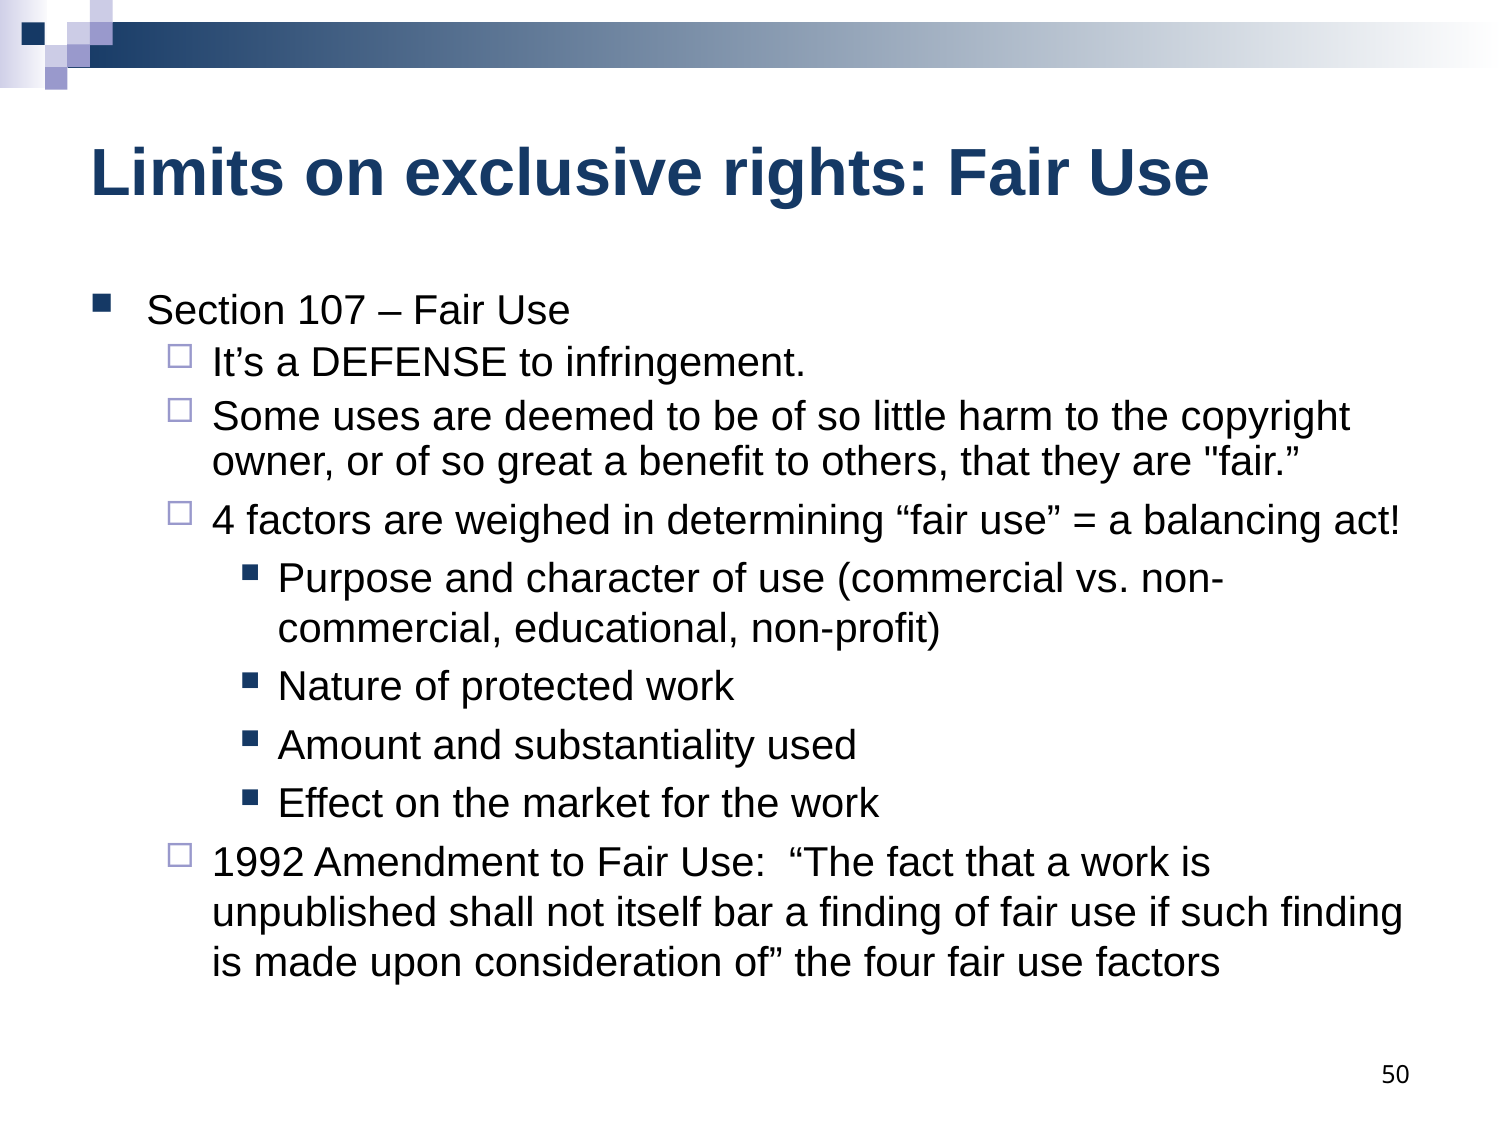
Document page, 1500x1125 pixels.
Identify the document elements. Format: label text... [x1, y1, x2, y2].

slide_number 50 [1074, 1025, 1425, 1100]
list Section 107 – Fair Use It’s a DEFENSE to infringement. Some uses are deemed to be of so little harm to the copyright owner, or of so great a benefit to others, that they are "fair.” 4 factors are weighed in determining “fair use” = a balancing act! Purpose and character of use (commercial vs. non-commercial, educational, non-profit) Nature of protected work Amount and substantiality used Effect on the market for the work 1992 Amendment to Fair Use: “The fact that a work is unpublished shall not itself bar a finding of fair use if such finding is made upon consideration of” the four fair use factors [75, 275, 1425, 913]
title Limits on exclusive rights: Fair Use [75, 112, 1425, 225]
